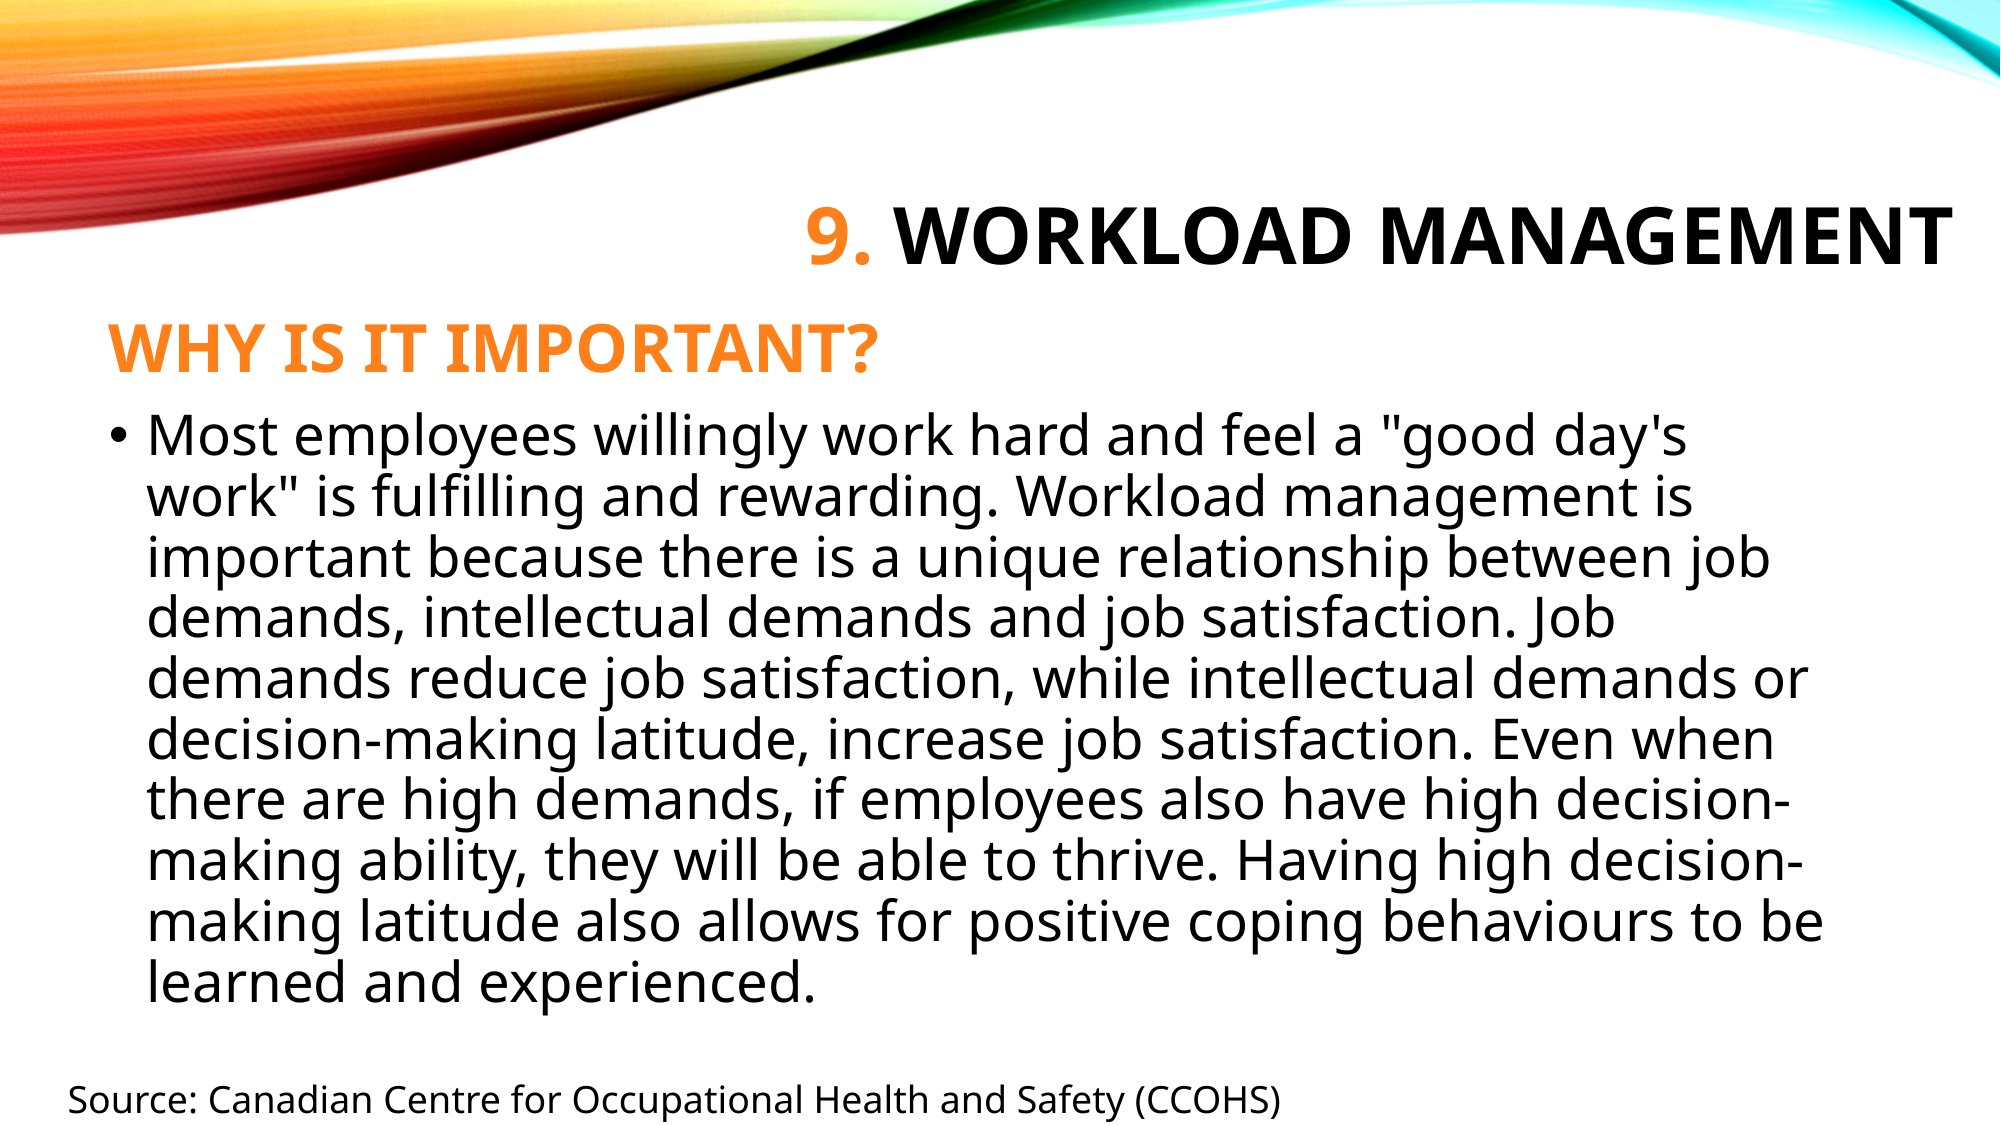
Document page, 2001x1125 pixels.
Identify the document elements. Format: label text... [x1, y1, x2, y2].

title 9. Workload Management [340, 180, 1970, 393]
picture [0, 0, 2000, 237]
list WHY IS IT IMPORTANT? Most employees willingly work hard and feel a "good day's work" is fulfilling and rewarding. Workload management is important because there is a unique relationship between job demands, intellectual demands and job satisfaction. Job demands reduce job satisfaction, while intellectual demands or decision-making latitude, increase job satisfaction. Even when there are high demands, if employees also have high decision-making ability, they will be able to thrive. Having high decision-making latitude also allows for positive coping behaviours to be learned and experienced. [94, 306, 1869, 1058]
text_box Source: Canadian Centre for Occupational Health and Safety (CCOHS) [53, 1068, 1297, 1125]
